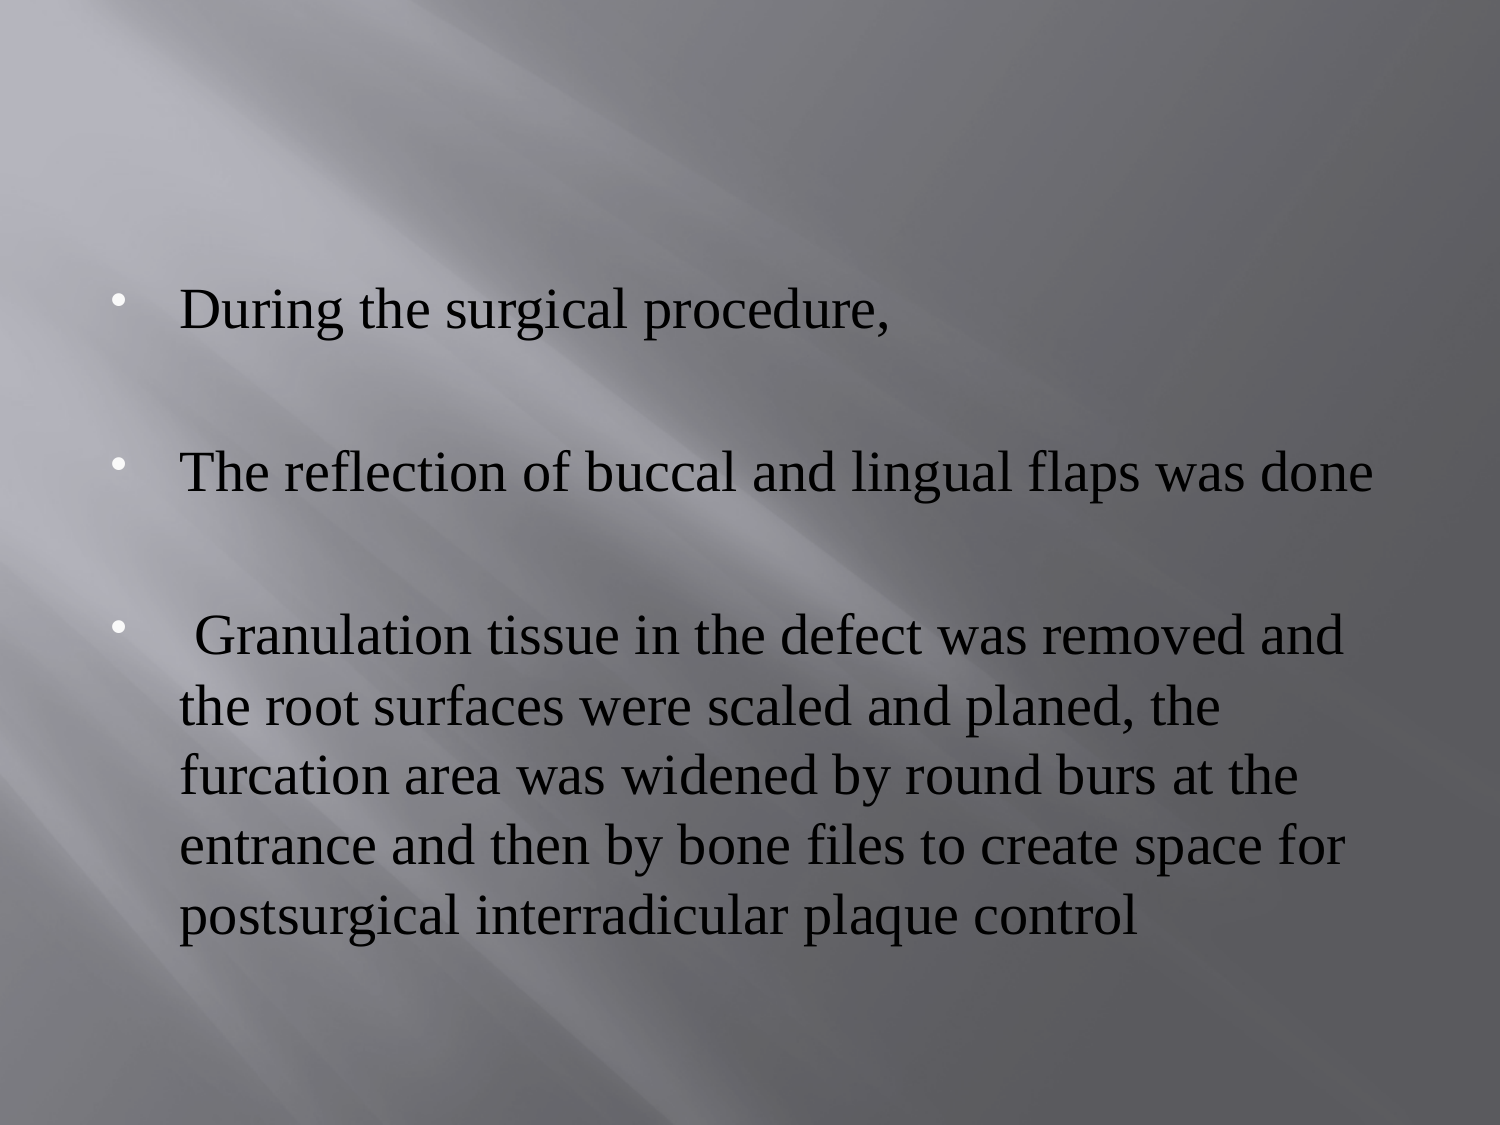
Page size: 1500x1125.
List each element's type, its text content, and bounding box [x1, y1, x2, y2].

list During the surgical procedure, The reflection of buccal and lingual flaps was done Granulation tissue in the defect was removed and the root surfaces were scaled and planed, the furcation area was widened by round burs at the entrance and then by bone files to create space for postsurgical interradicular plaque control [75, 262, 1425, 1035]
